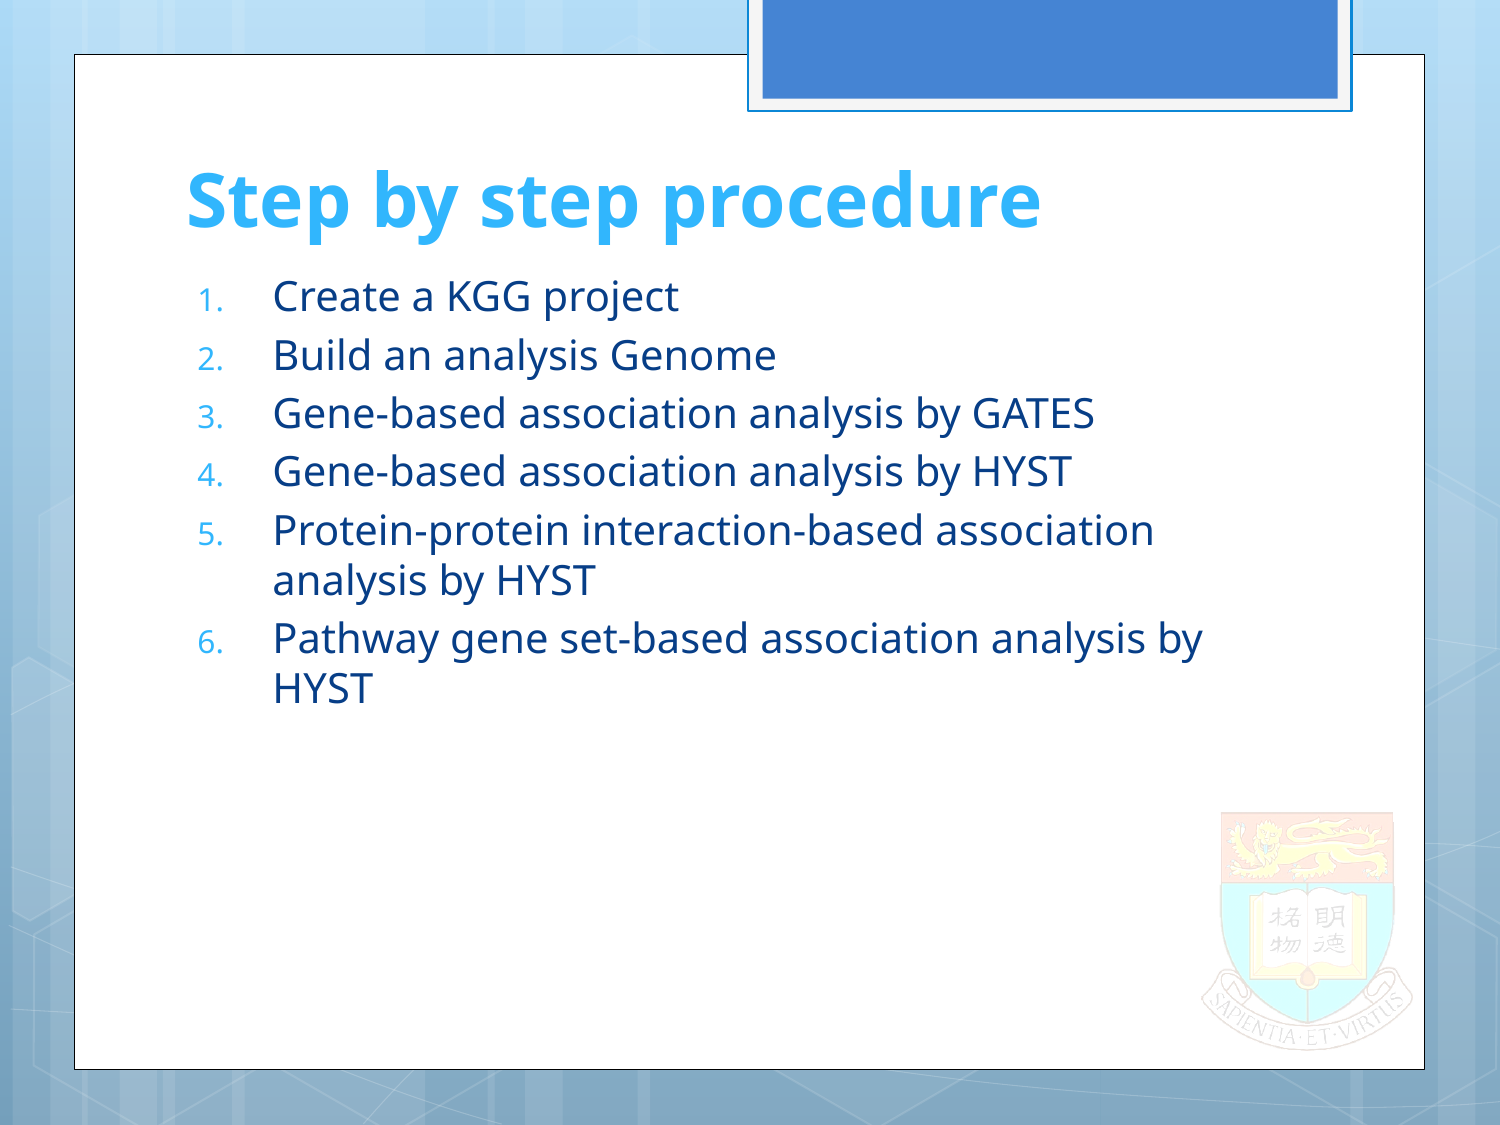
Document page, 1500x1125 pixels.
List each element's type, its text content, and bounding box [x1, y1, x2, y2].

list Create a KGG project Build an analysis Genome Gene-based association analysis by GATES Gene-based association analysis by HYST Protein-protein interaction-based association analysis by HYST Pathway gene set-based association analysis by HYST [171, 262, 1283, 895]
title Step by step procedure [171, 62, 1324, 250]
